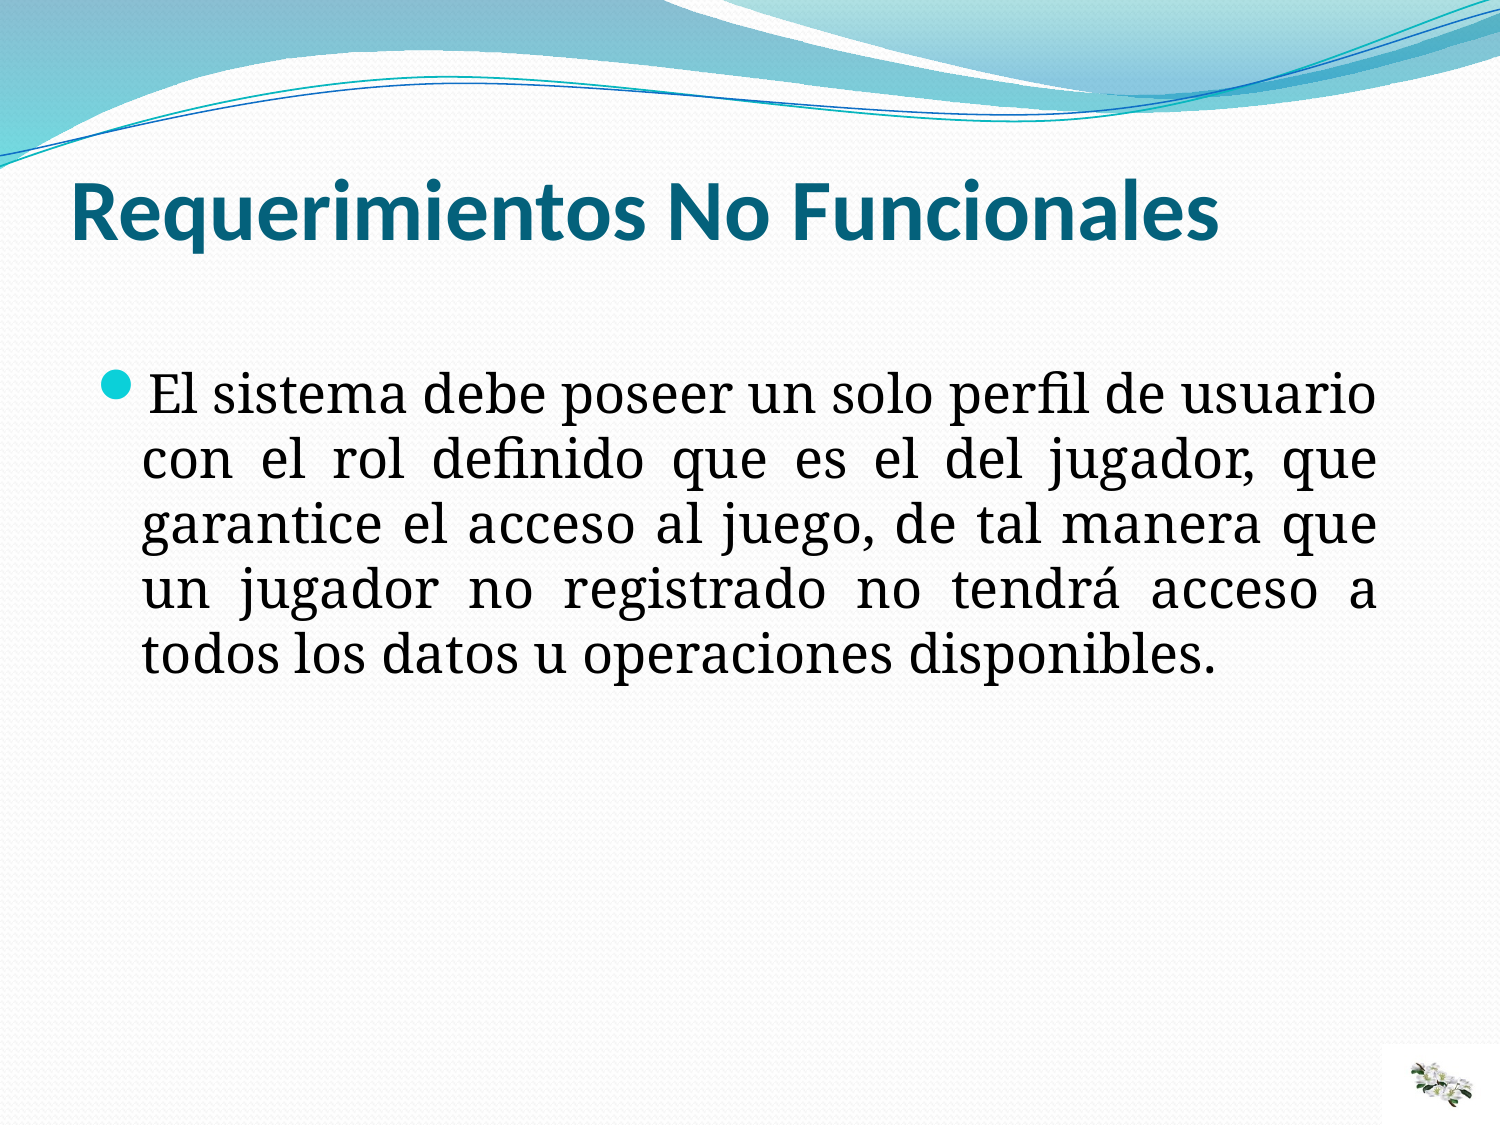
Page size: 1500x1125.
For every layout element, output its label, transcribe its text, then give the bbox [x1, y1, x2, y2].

picture [1382, 1044, 1500, 1125]
title Requerimientos No Funcionales [70, 70, 1421, 258]
list El sistema debe poseer un solo perfil de usuario con el rol definido que es el del jugador, que garantice el acceso al juego, de tal manera que un jugador no registrado no tendrá acceso a todos los datos u operaciones disponibles. [82, 351, 1395, 1043]
